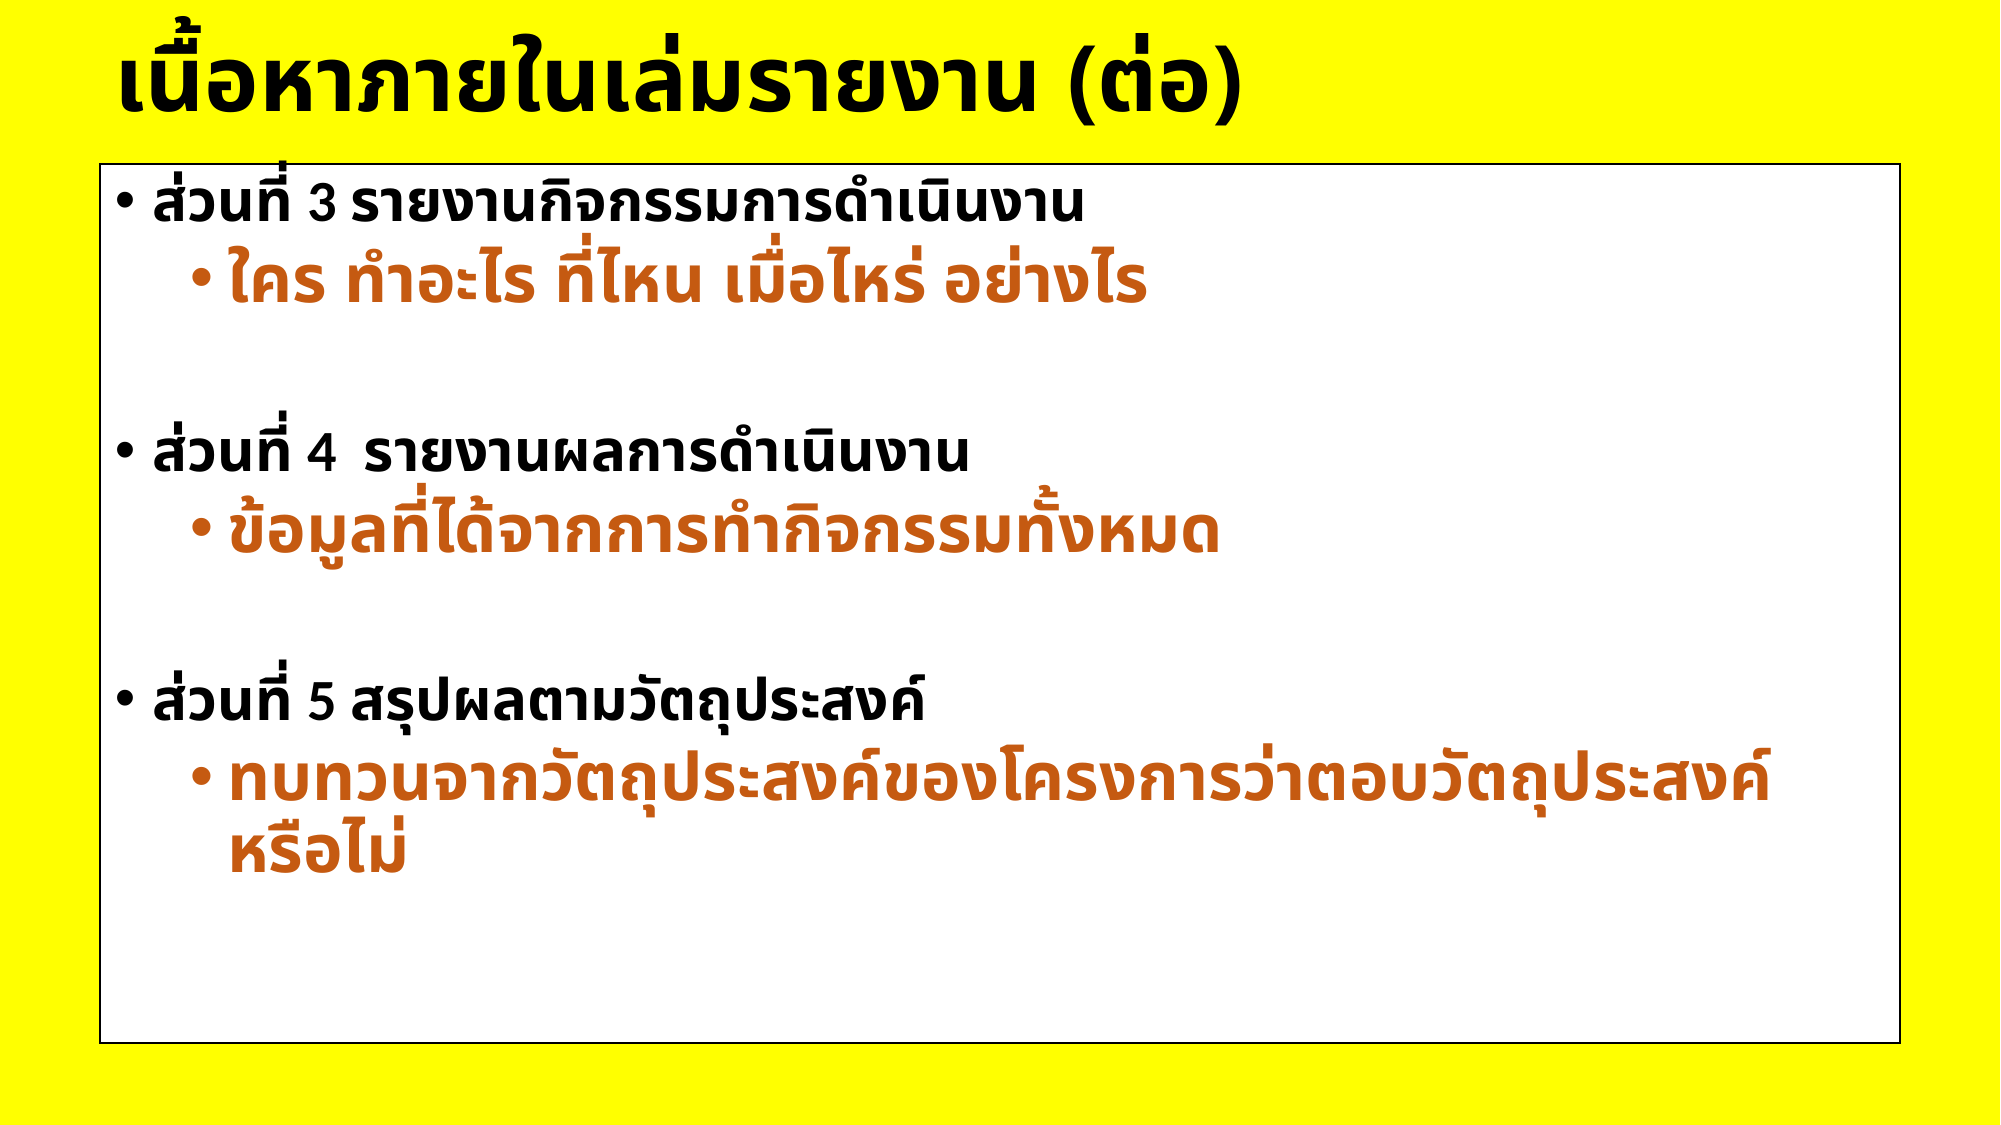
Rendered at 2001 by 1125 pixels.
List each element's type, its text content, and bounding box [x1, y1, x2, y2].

title เนื้อหาภายในเล่มรายงาน (ต่อ) [99, 0, 1900, 163]
list ส่วนที่ 3 รายงานกิจกรรมการดำเนินงาน ใคร ทำอะไร ที่ไหน เมื่อไหร่ อย่างไร ส่วนที่ 4 รายงานผลการดำเนินงาน ข้อมูลที่ได้จากการทำกิจกรรมทั้งหมด ส่วนที่ 5 สรุปผลตามวัตถุประสงค์ ทบทวนจากวัตถุประสงค์ของโครงการว่าตอบวัตถุประสงค์หรือไม่ [99, 163, 1901, 1044]
